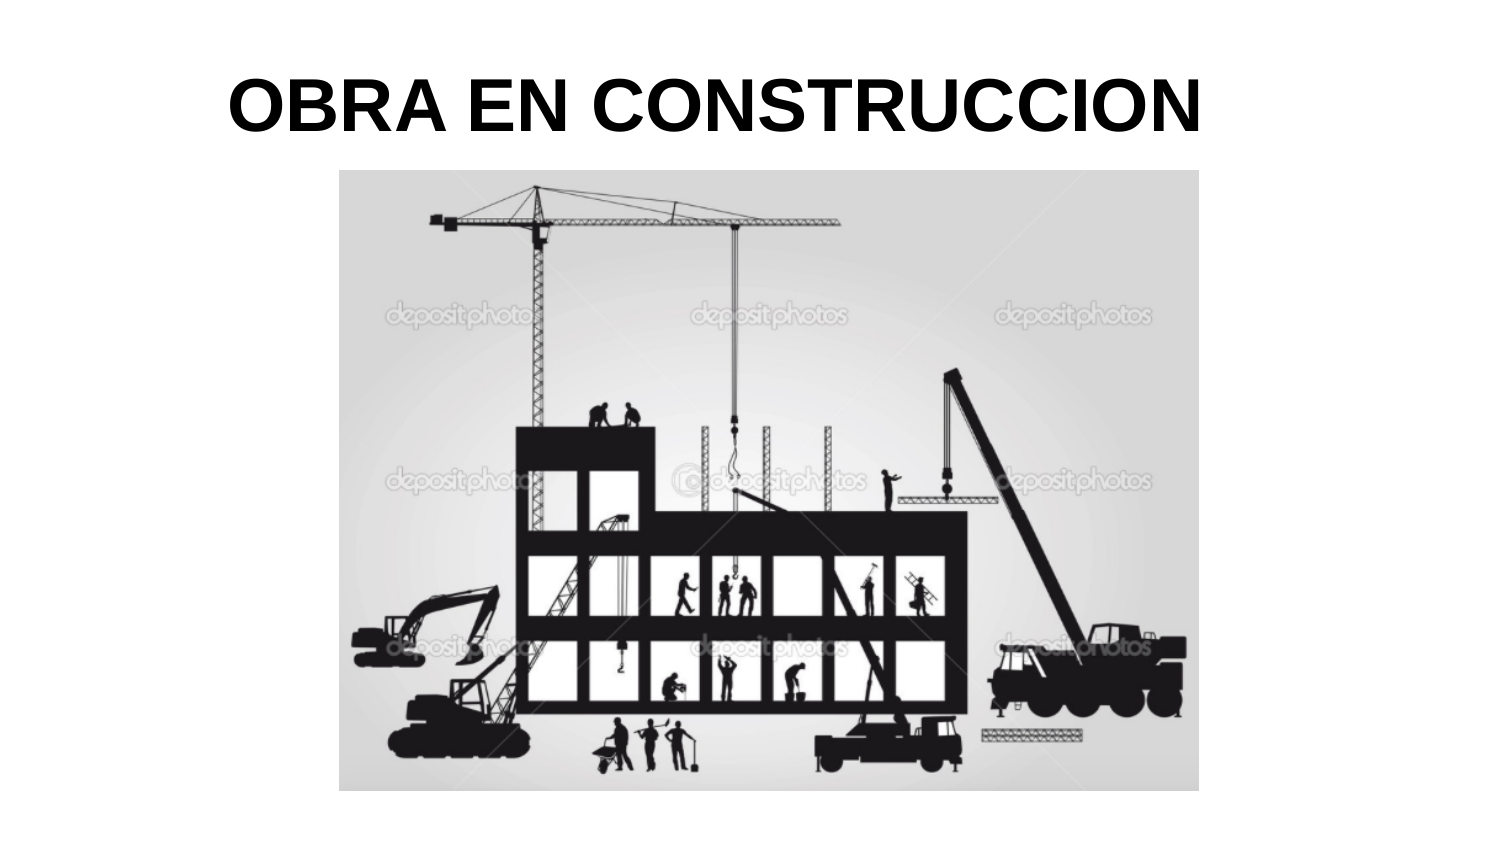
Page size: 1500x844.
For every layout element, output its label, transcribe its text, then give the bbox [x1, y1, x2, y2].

picture [338, 169, 1199, 791]
title OBRA EN CONSTRUCCION [212, 21, 1322, 162]
